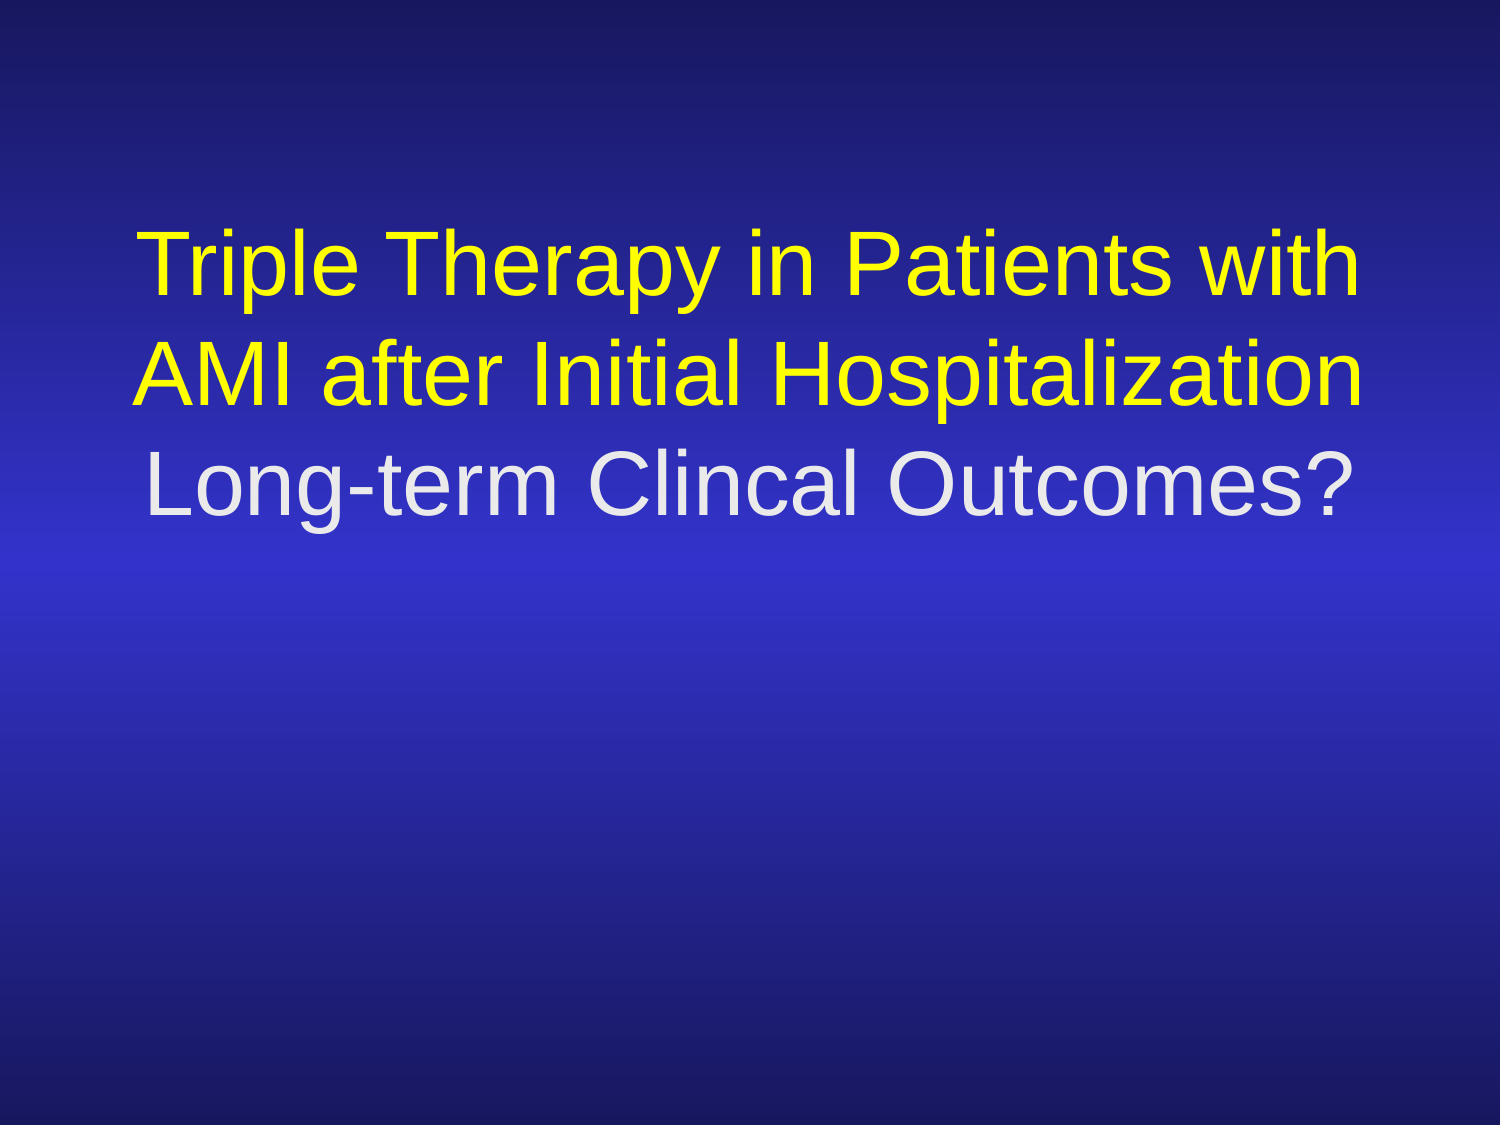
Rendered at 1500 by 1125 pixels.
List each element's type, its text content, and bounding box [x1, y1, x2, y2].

text_box Triple Therapy in Patients with AMI after Initial Hospitalization Long-term Clincal Outcomes? [64, 196, 1436, 578]
